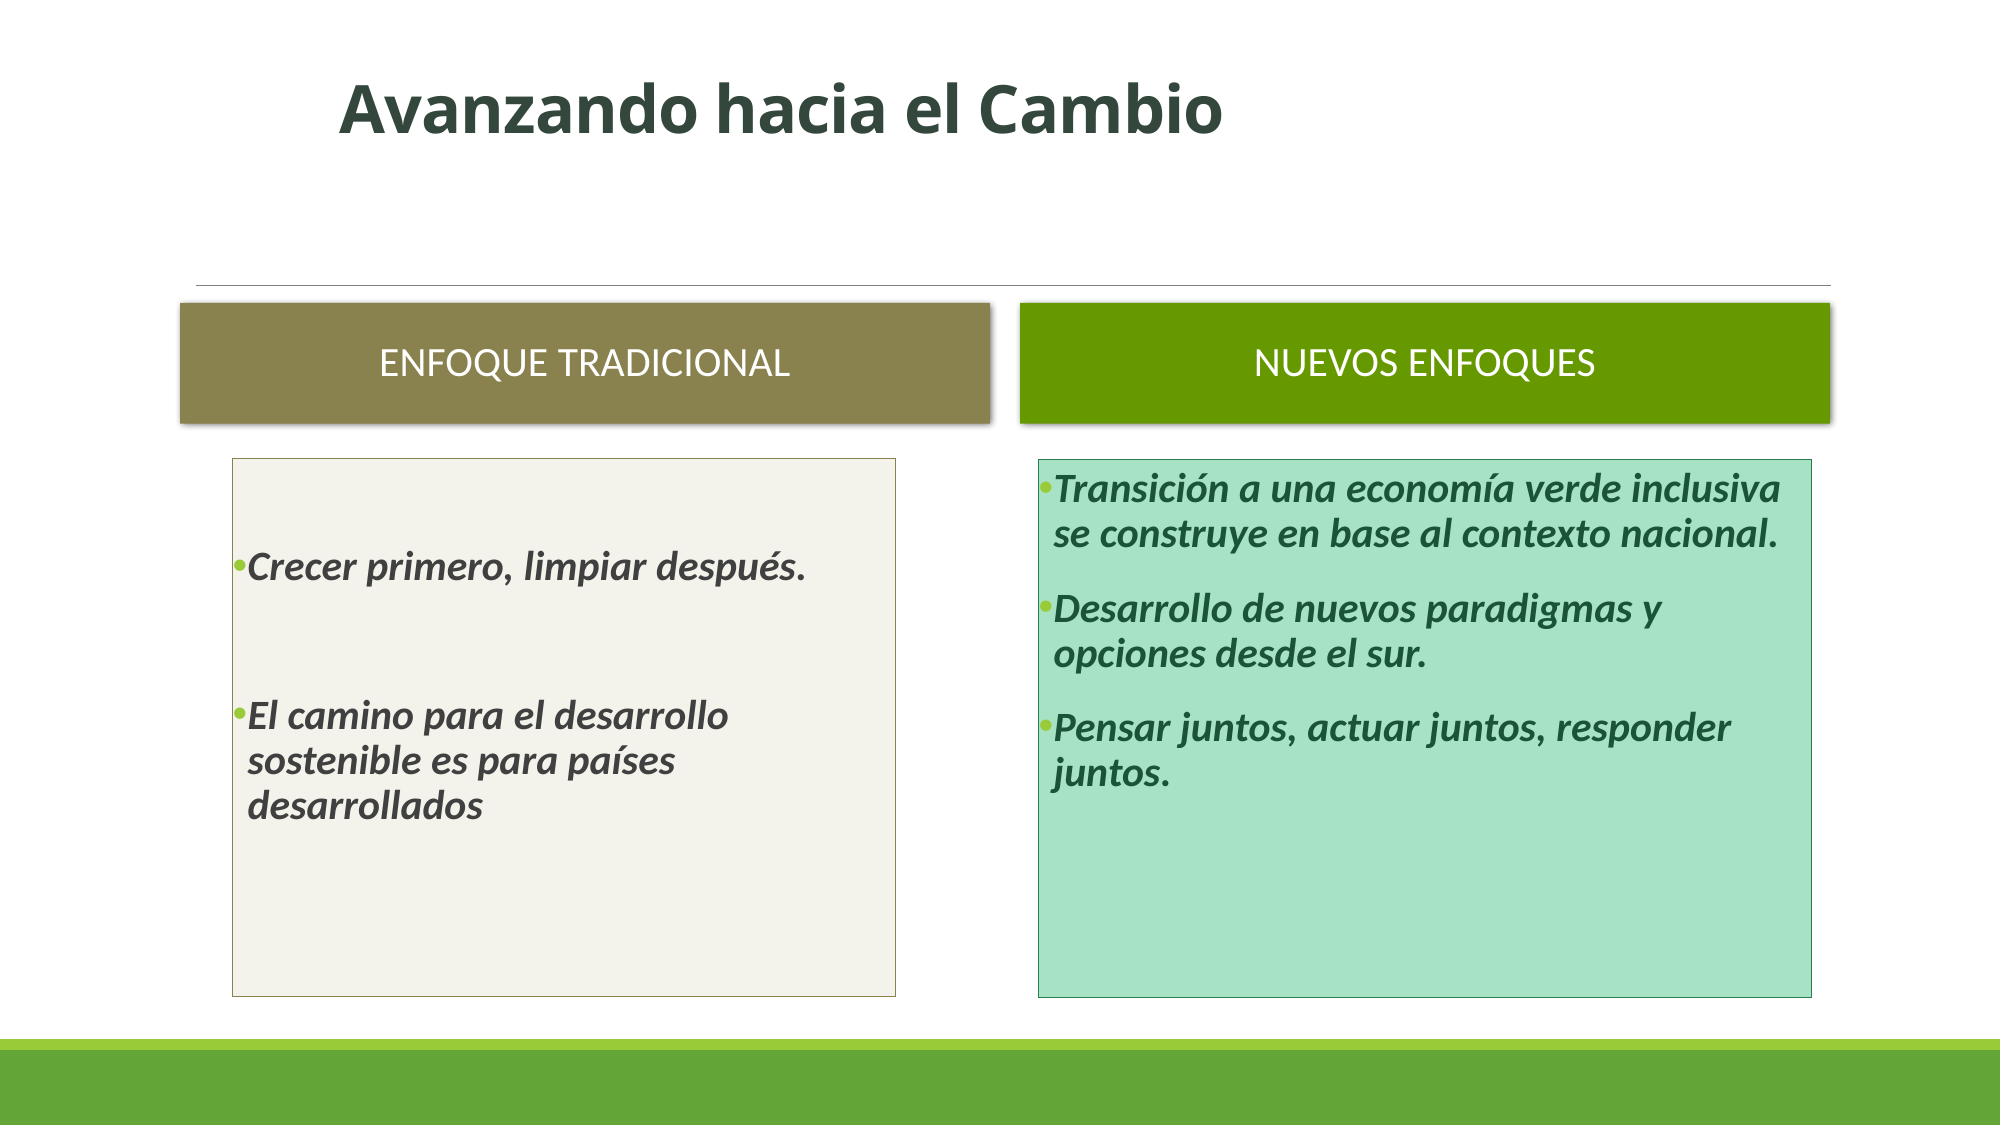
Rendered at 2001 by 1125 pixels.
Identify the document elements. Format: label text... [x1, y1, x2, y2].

title Avanzando hacia el Cambio [324, 45, 1675, 156]
list Crecer primero, limpiar después. El camino para el desarrollo sostenible es para países desarrollados [232, 458, 896, 997]
list Nuevos Enfoques [1020, 302, 1830, 424]
list Enfoque Tradicional [180, 302, 990, 424]
list Transición a una economía verde inclusiva se construye en base al contexto nacional. Desarrollo de nuevos paradigmas y opciones desde el sur. Pensar juntos, actuar juntos, responder juntos. [1038, 459, 1812, 998]
